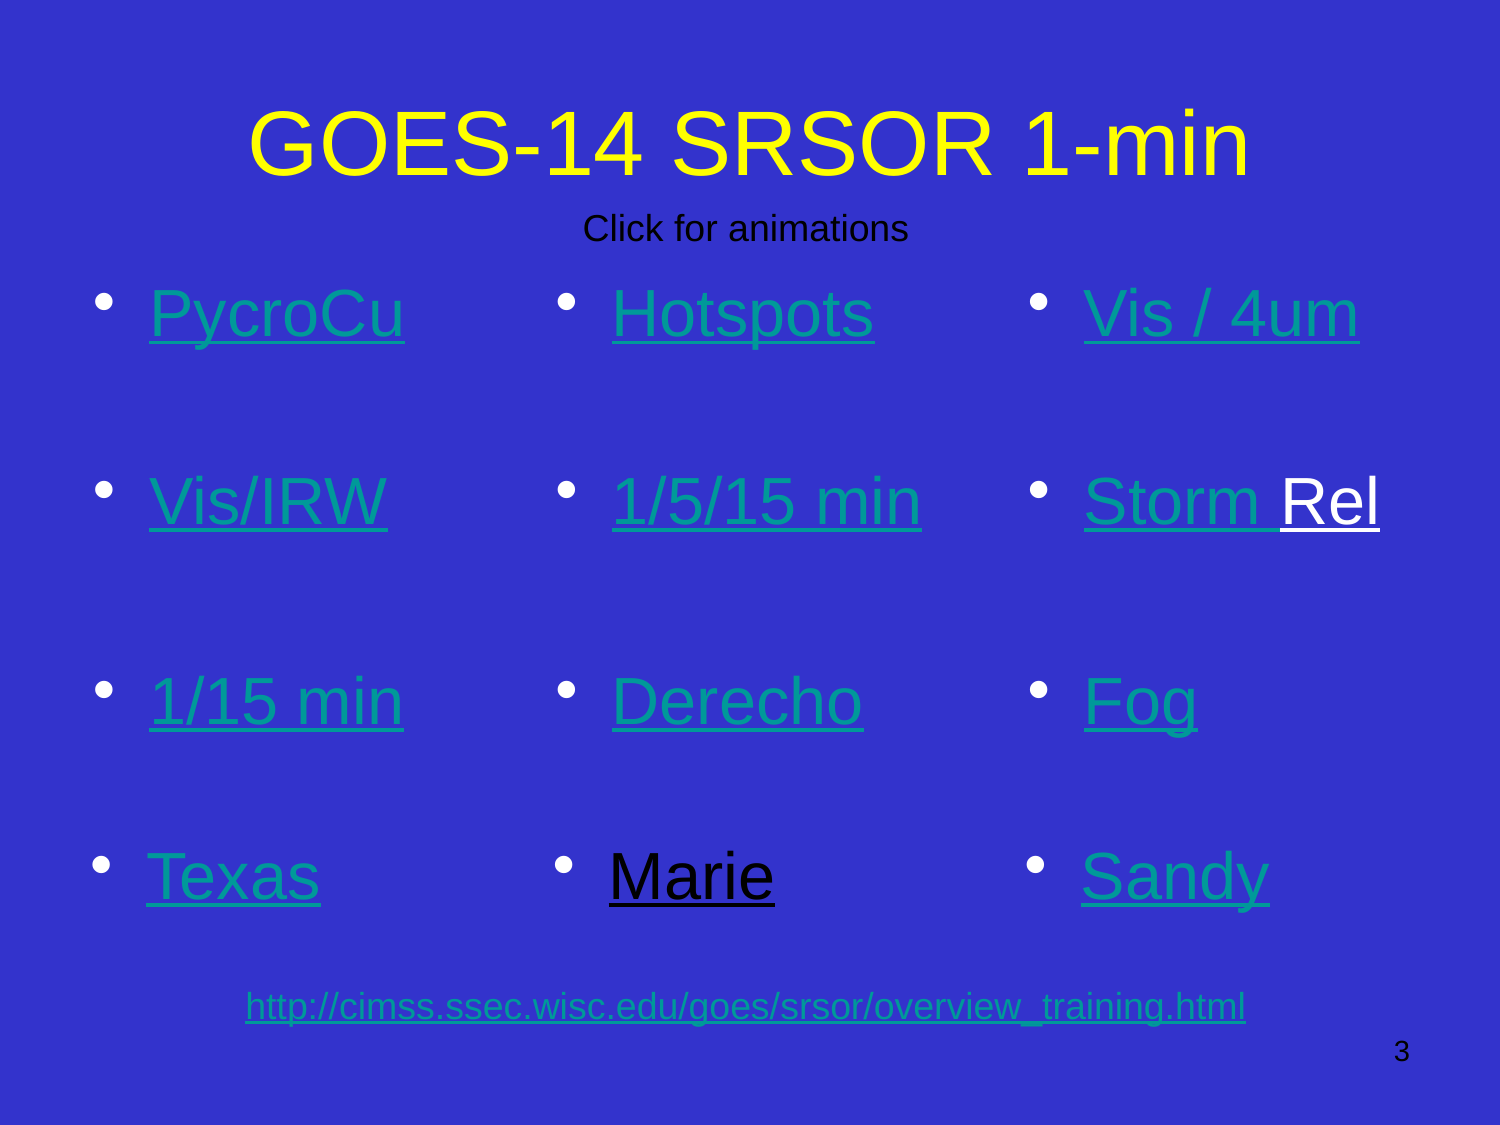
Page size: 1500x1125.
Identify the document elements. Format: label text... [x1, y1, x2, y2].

text_box Texas [74, 824, 450, 963]
text_box Hotspots [540, 262, 916, 400]
text_box Vis / 4um [1012, 262, 1388, 400]
text_box Vis/IRW [77, 449, 453, 588]
text_box Storm Rel [1012, 449, 1438, 588]
text_box 1/5/15 min [540, 449, 1010, 588]
text_box Fog [1012, 649, 1388, 788]
text_box Marie [537, 824, 913, 963]
title GOES-14 SRSOR 1-min [75, 45, 1425, 233]
text_box http://cimss.ssec.wisc.edu/goes/srsor/overview_training.html [230, 974, 1262, 1035]
text_box Derecho [540, 649, 916, 788]
text_box Sandy [1009, 824, 1385, 963]
text_box Click for animations [567, 196, 925, 257]
slide_number 3 [1074, 1024, 1426, 1103]
list PycroCu [78, 262, 453, 400]
text_box 1/15 min [77, 649, 453, 788]
